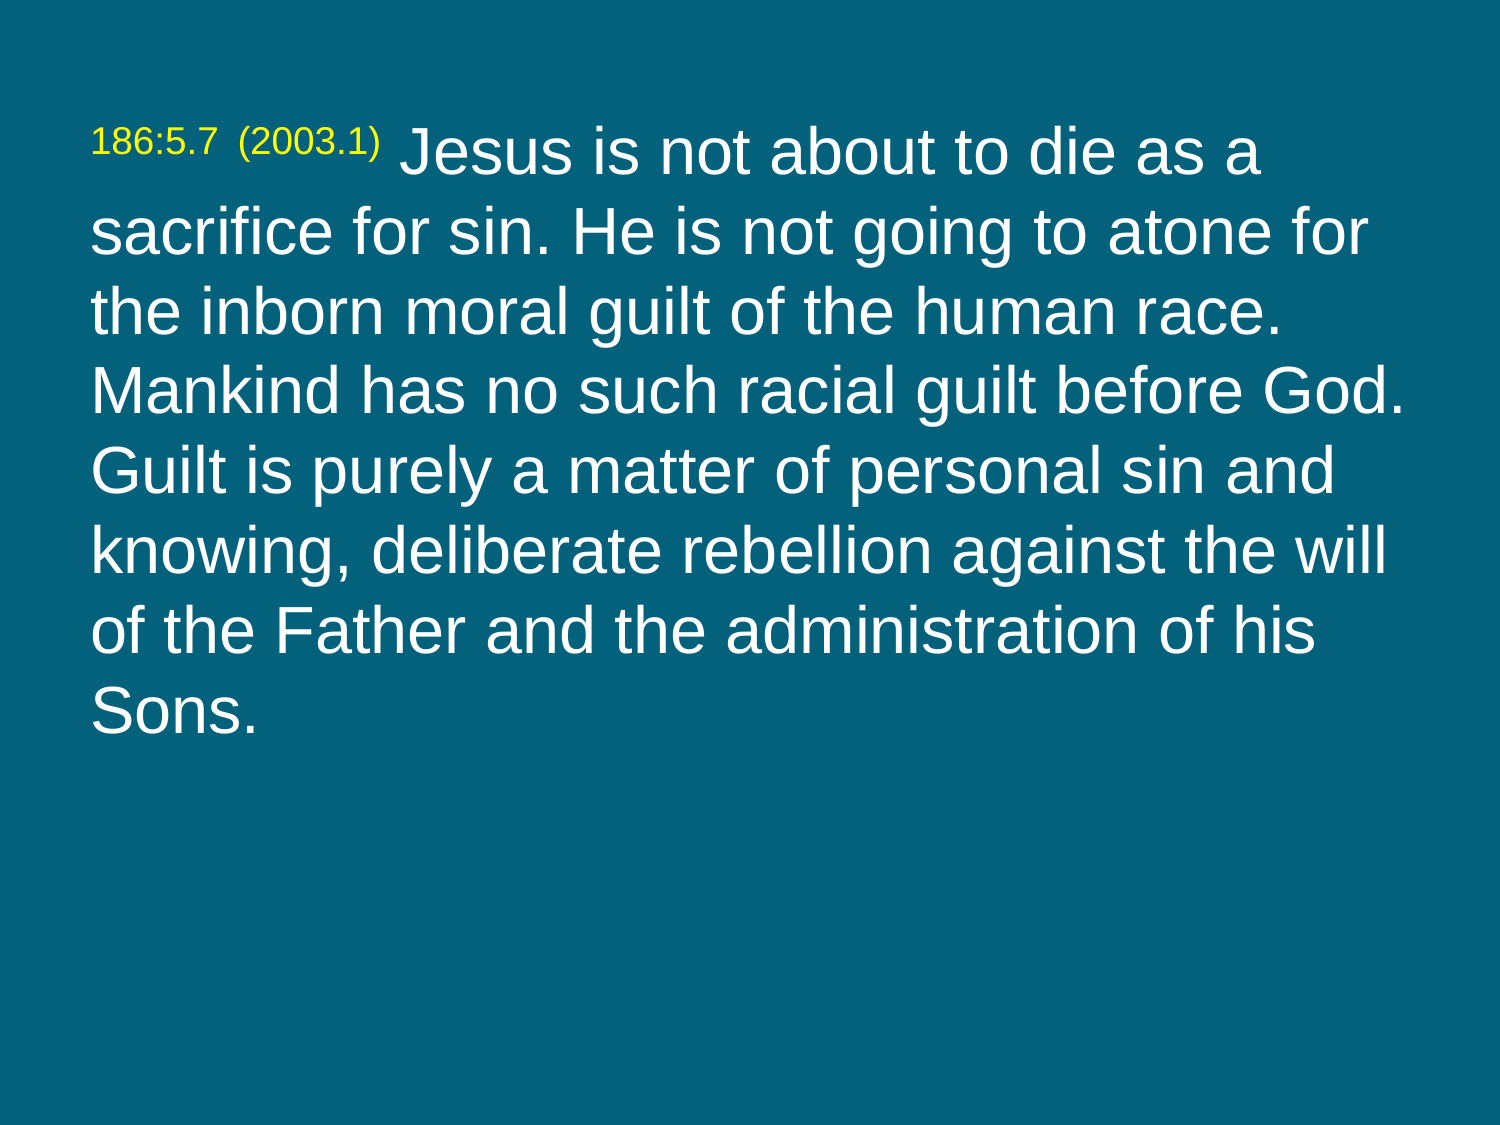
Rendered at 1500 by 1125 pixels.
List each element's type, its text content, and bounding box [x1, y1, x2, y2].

list 186:5.7 (2003.1) Jesus is not about to die as a sacrifice for sin. He is not going to atone for the inborn moral guilt of the human race. Mankind has no such racial guilt before God. Guilt is purely a matter of personal sin and knowing, deliberate rebellion against the will of the Father and the administration of his Sons. [75, 99, 1425, 1005]
